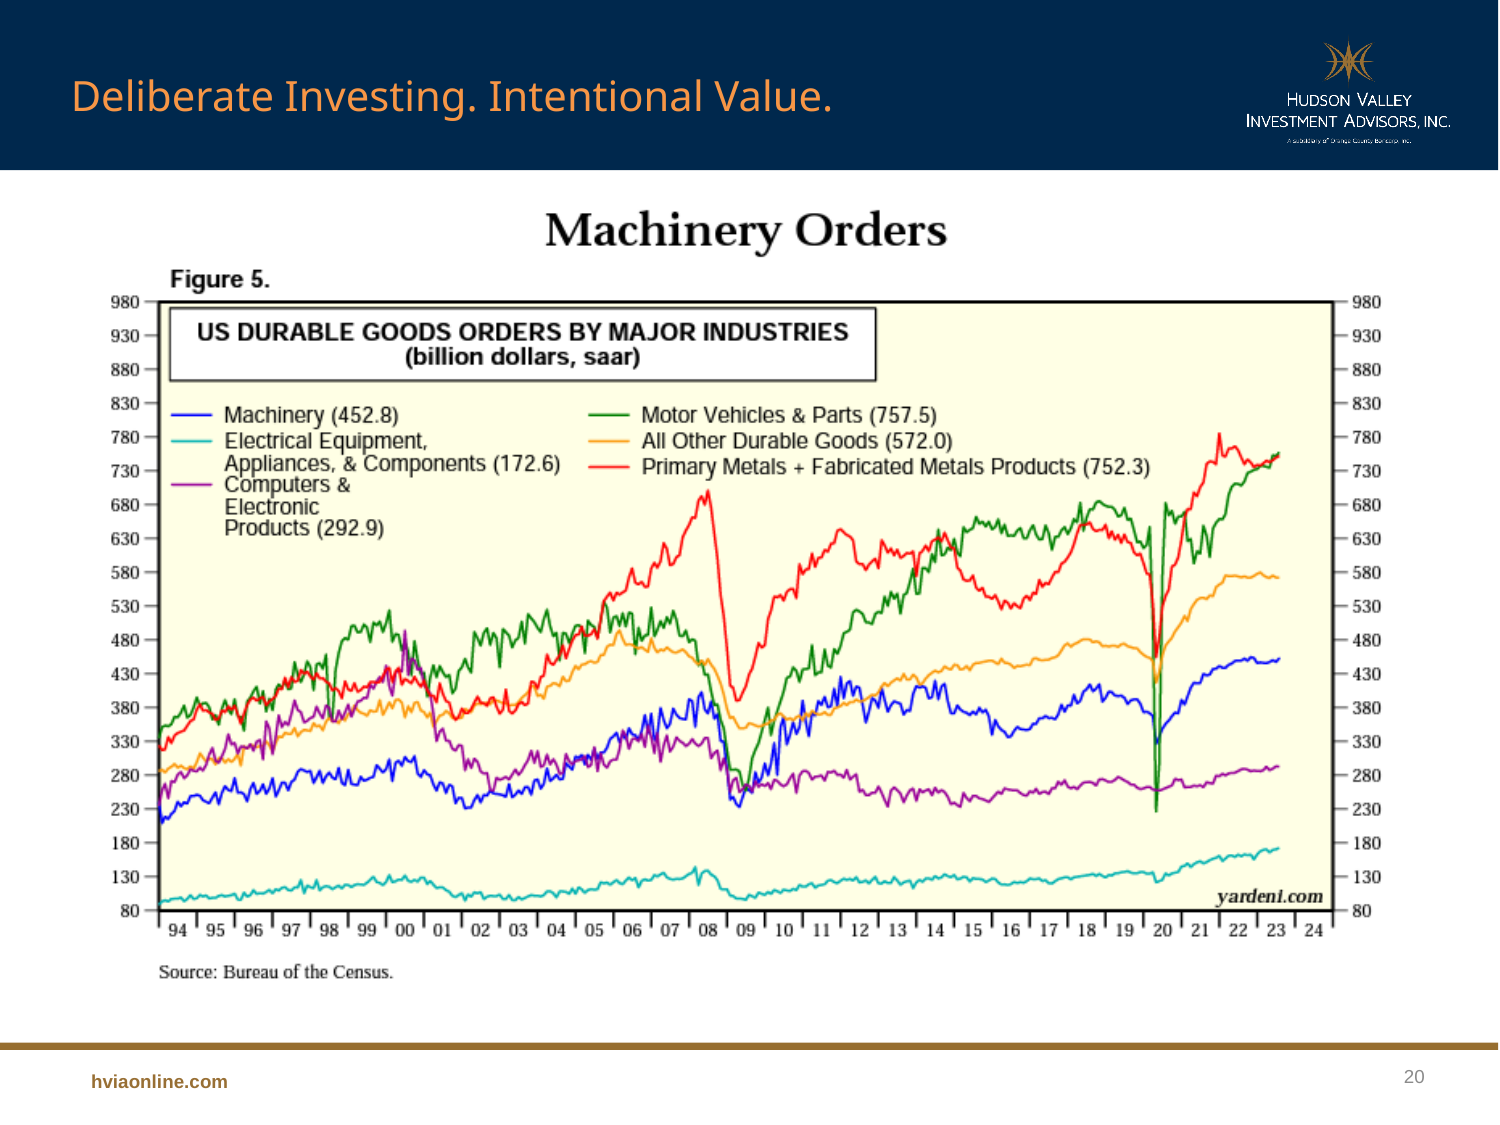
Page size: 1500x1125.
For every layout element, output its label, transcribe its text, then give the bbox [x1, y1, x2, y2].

text_box hviaonline.com [76, 1062, 389, 1100]
picture [1247, 33, 1451, 144]
picture [57, 204, 1451, 1007]
text_box Deliberate Investing. Intentional Value. [56, 62, 849, 128]
text_box [0, 1040, 1500, 1052]
slide_number 20 [1080, 1064, 1425, 1088]
text_box [0, 0, 1499, 171]
